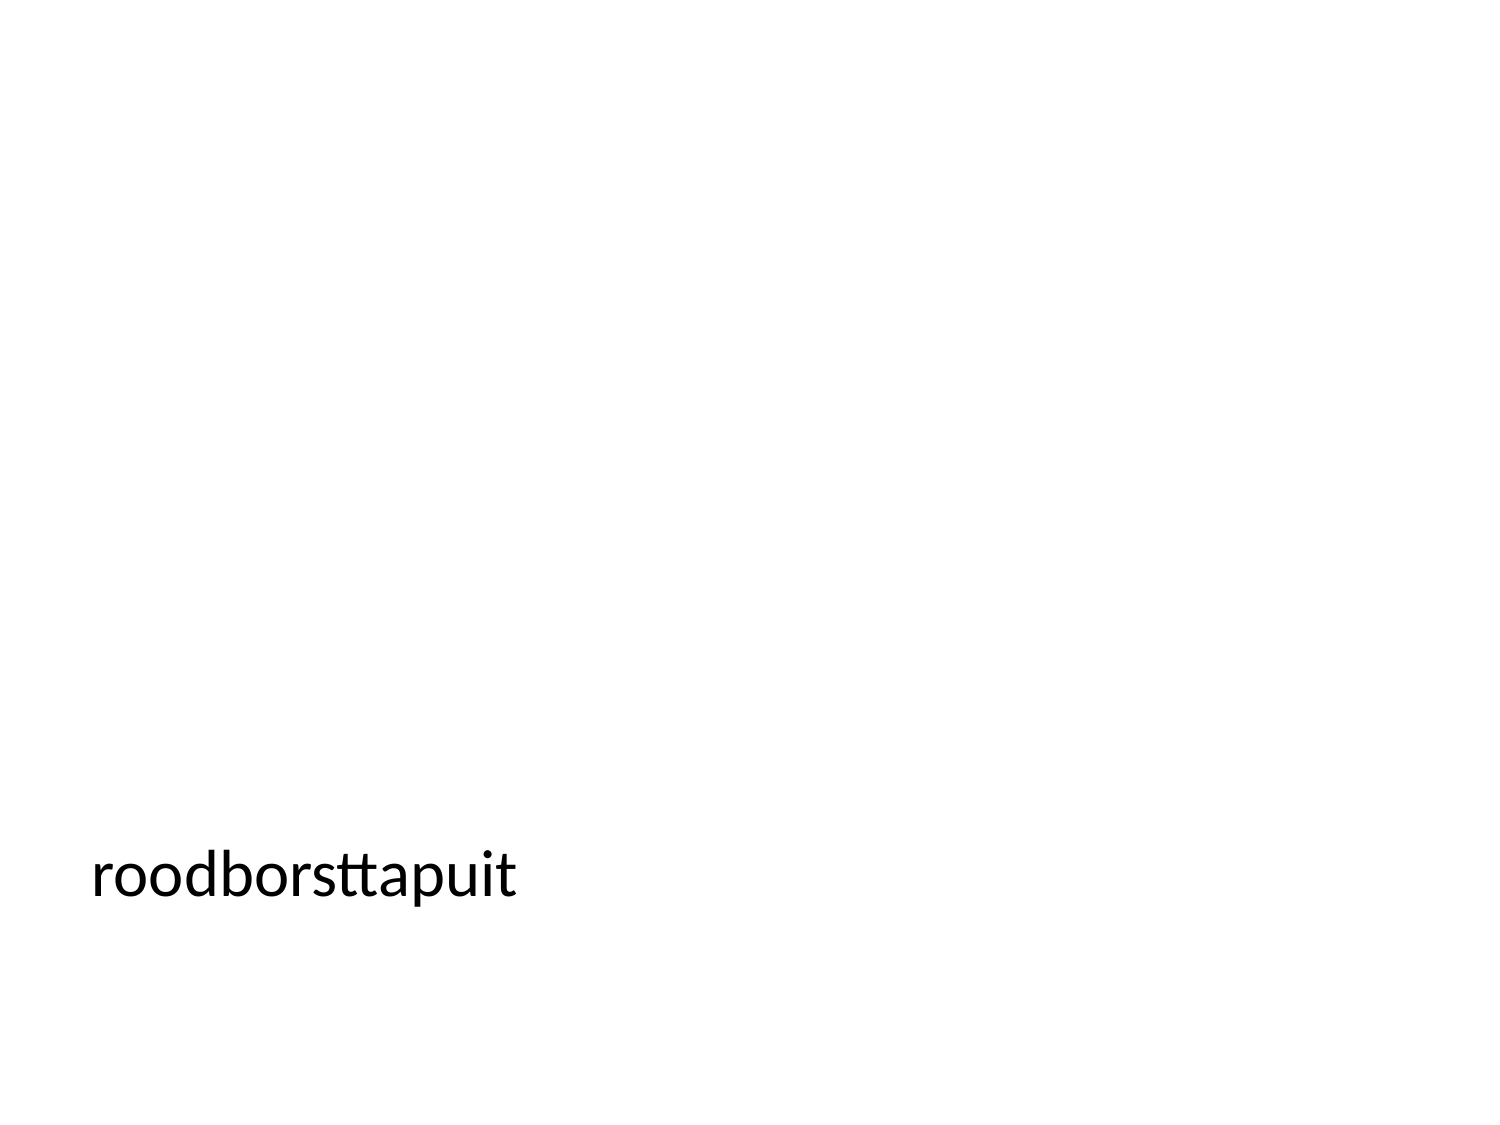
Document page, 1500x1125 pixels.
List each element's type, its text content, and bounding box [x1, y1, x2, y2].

text_box roodborsttapuit [76, 822, 1459, 1005]
